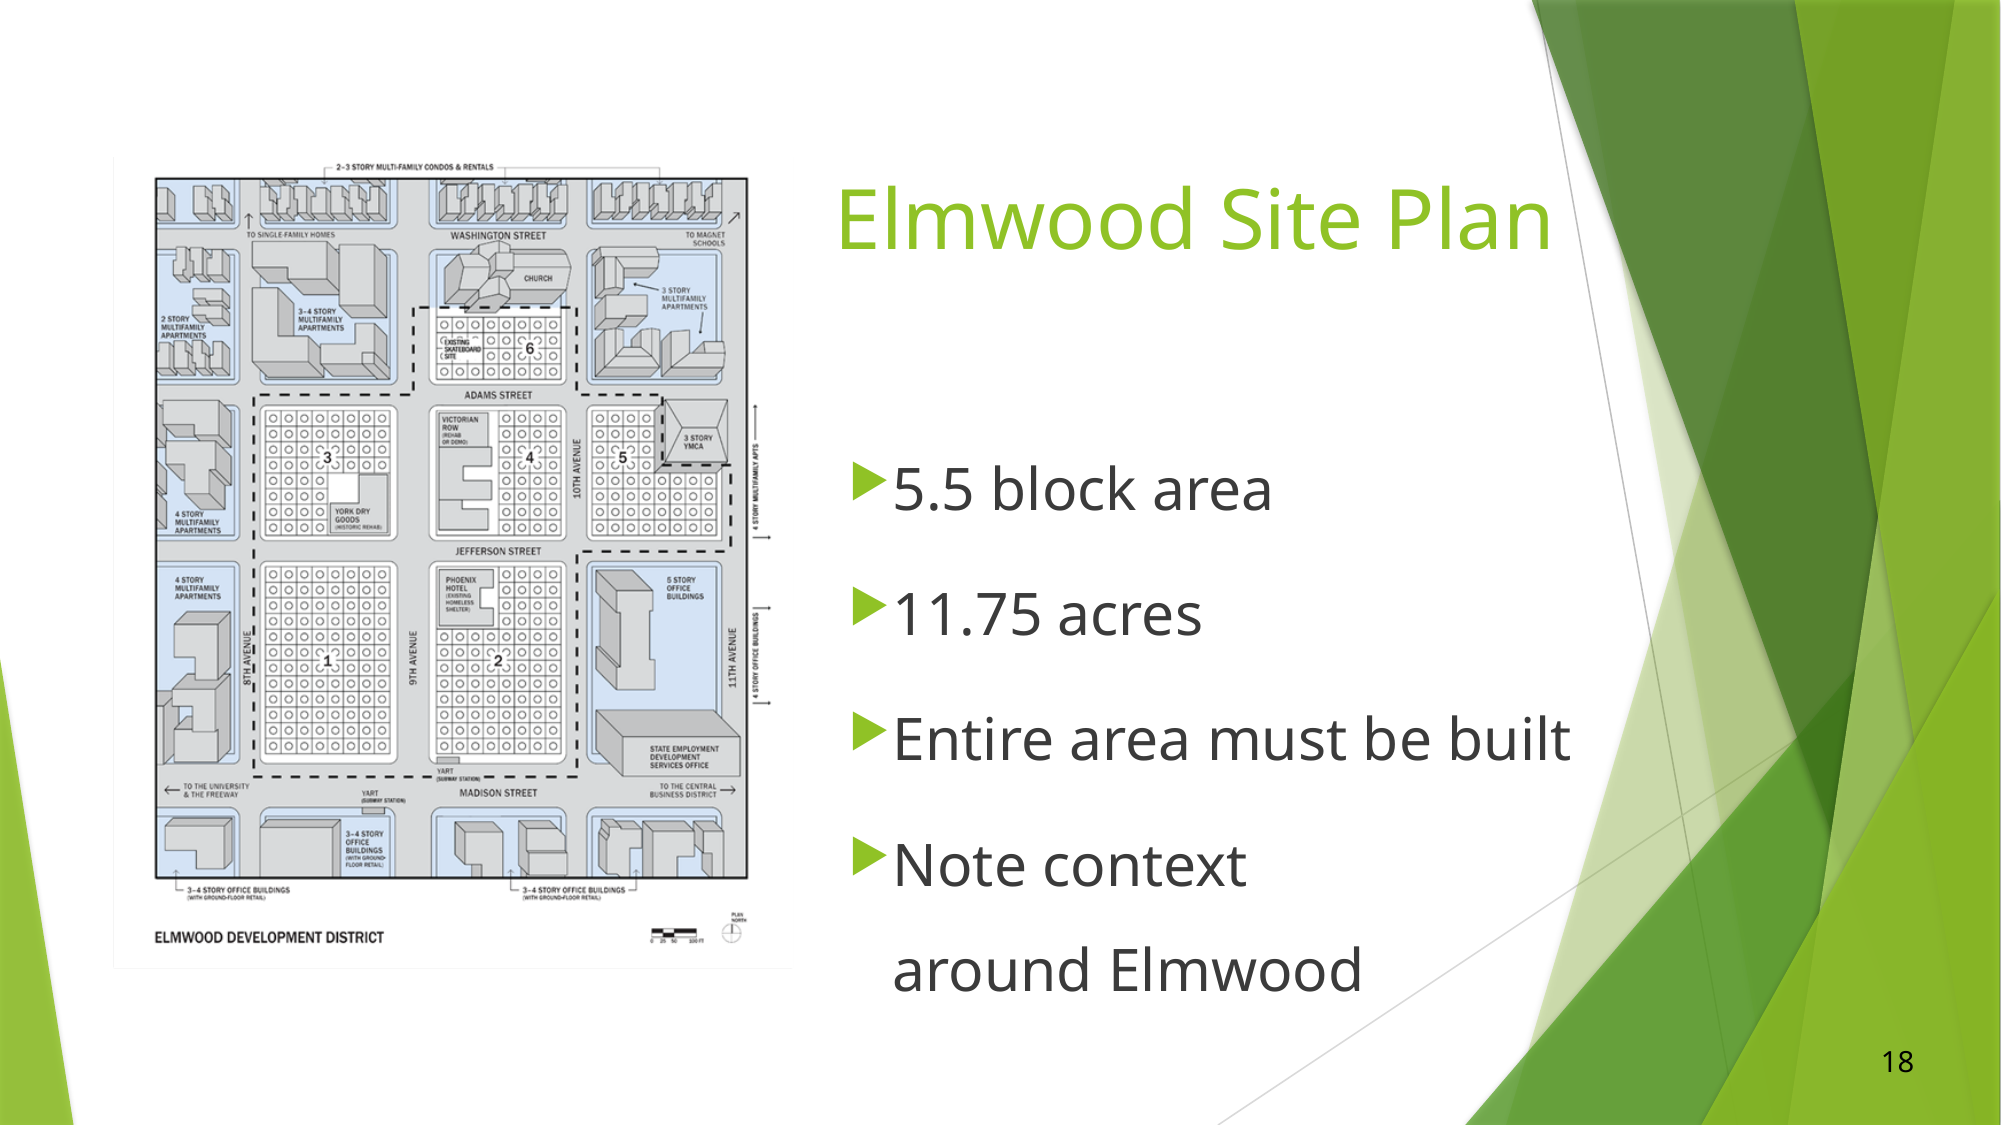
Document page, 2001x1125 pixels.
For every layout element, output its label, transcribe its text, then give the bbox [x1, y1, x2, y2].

list 5.5 block area 11.75 acres Entire area must be built Note context around Elmwood [763, 314, 1625, 1025]
slide_number 18 [1817, 1033, 1930, 1094]
title Elmwood Site Plan [800, 158, 1628, 263]
picture [111, 157, 798, 980]
